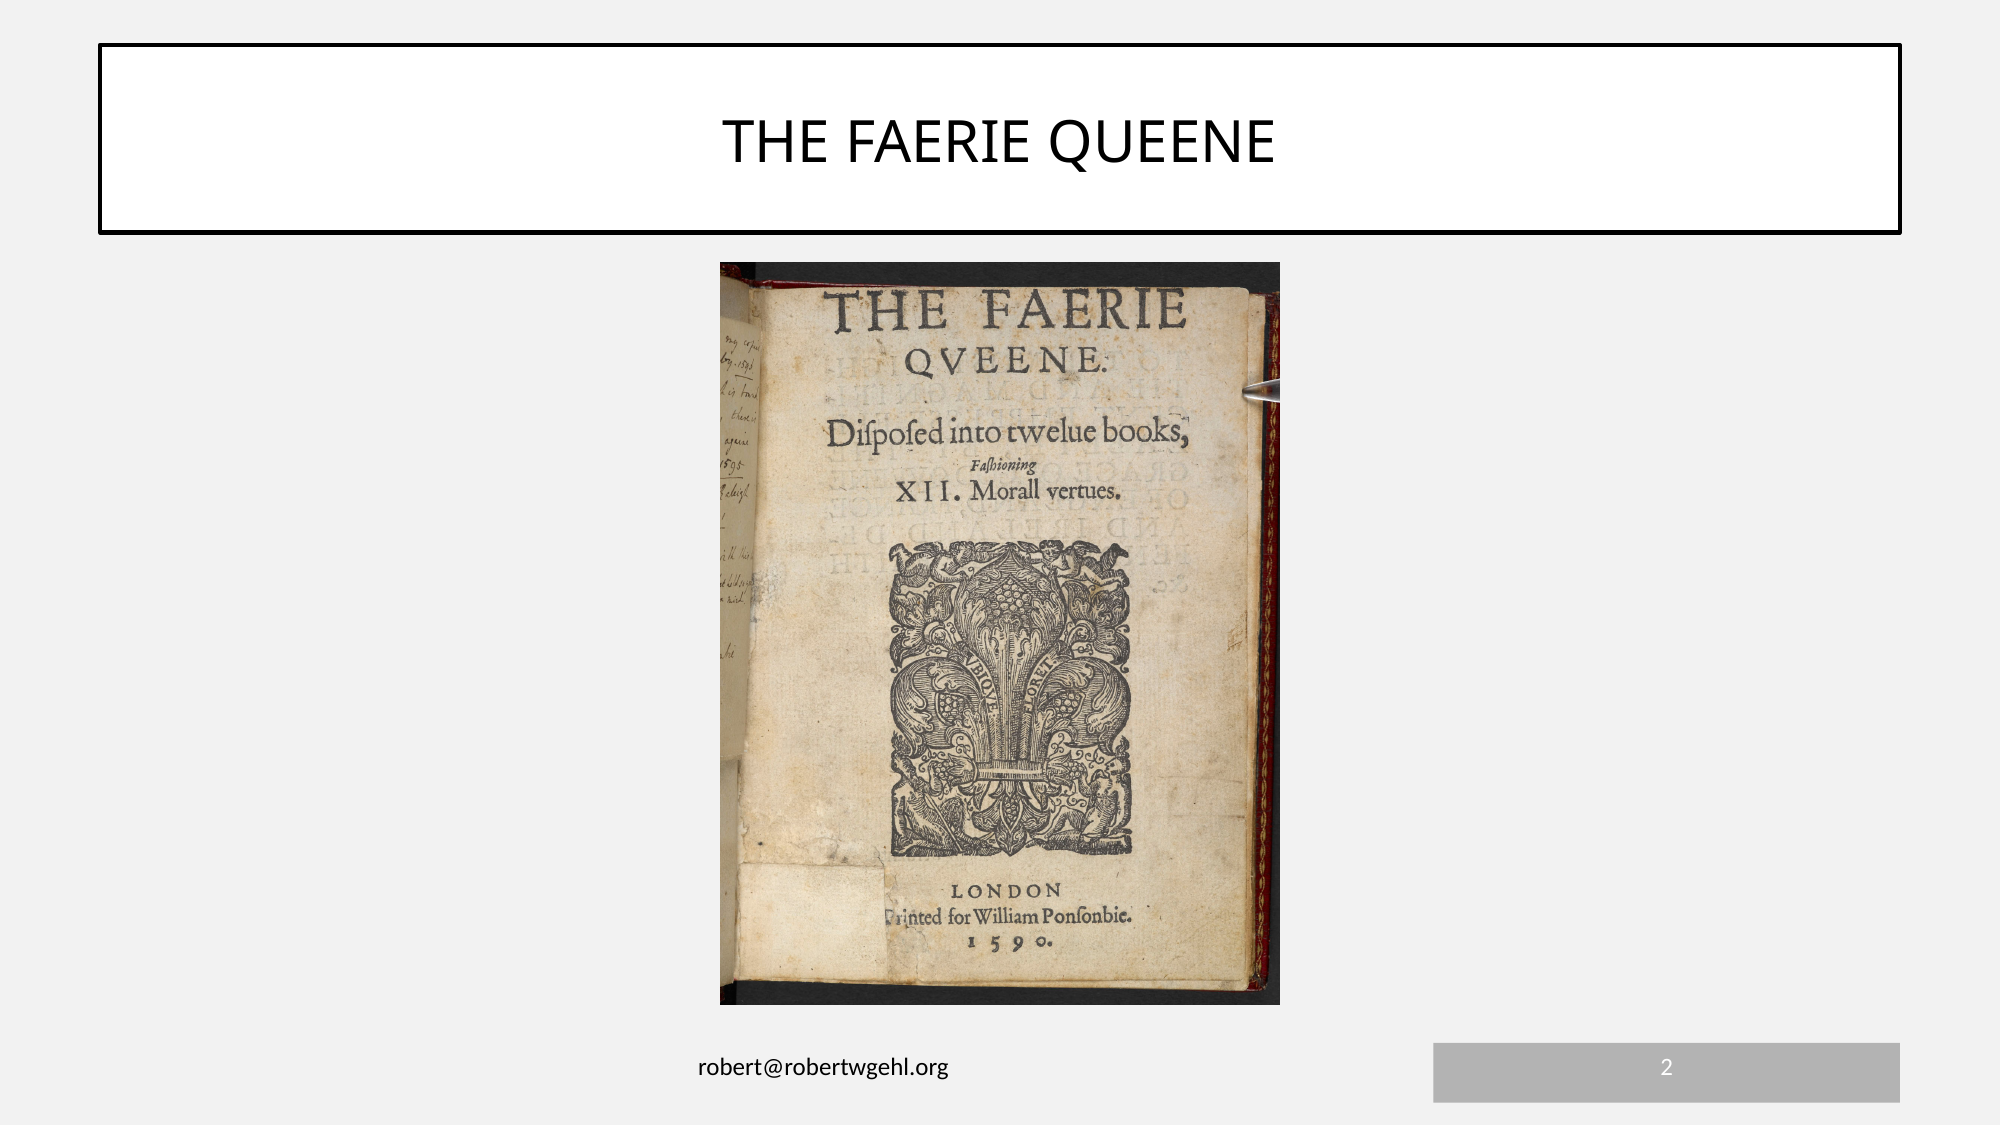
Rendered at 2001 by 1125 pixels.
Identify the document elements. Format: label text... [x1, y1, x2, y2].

title The Faerie Queene [98, 43, 1902, 235]
slide_number 2 [1433, 1042, 1900, 1103]
footer robert@robertwgehl.org [683, 1042, 1317, 1103]
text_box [720, 262, 1280, 1006]
